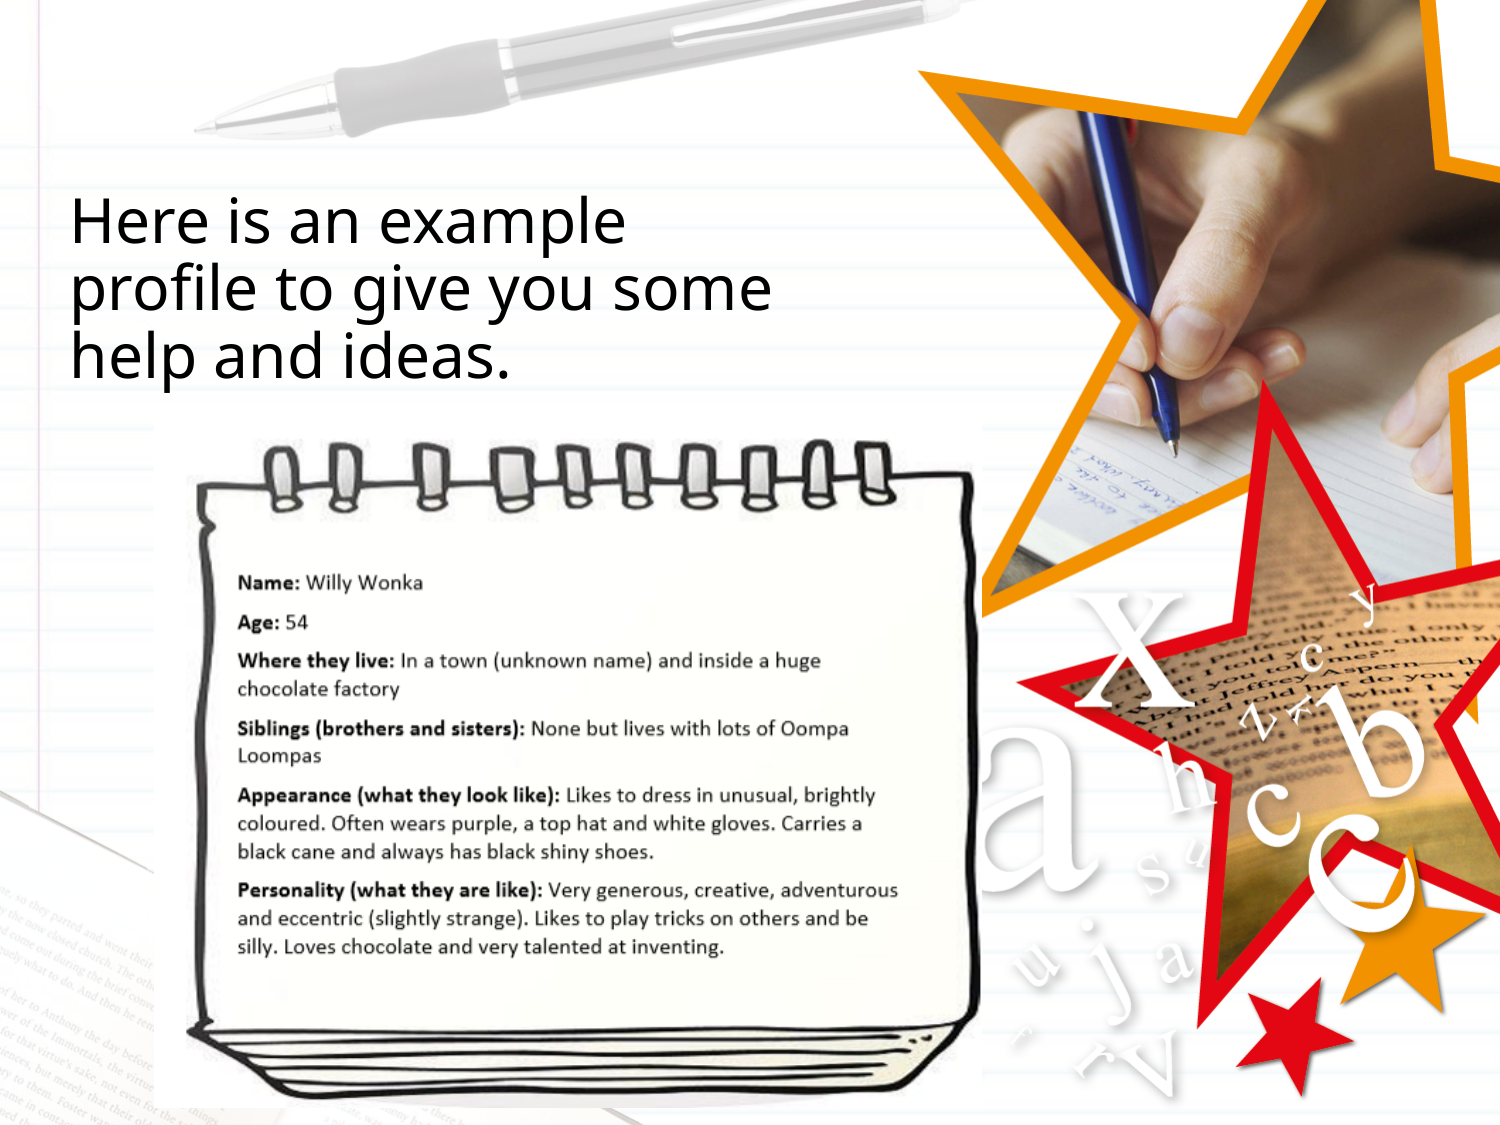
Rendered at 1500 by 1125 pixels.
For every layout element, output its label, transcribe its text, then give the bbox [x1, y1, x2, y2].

title Here is an example profile to give you some help and ideas. [54, 182, 1349, 400]
picture [0, 0, 1500, 1125]
